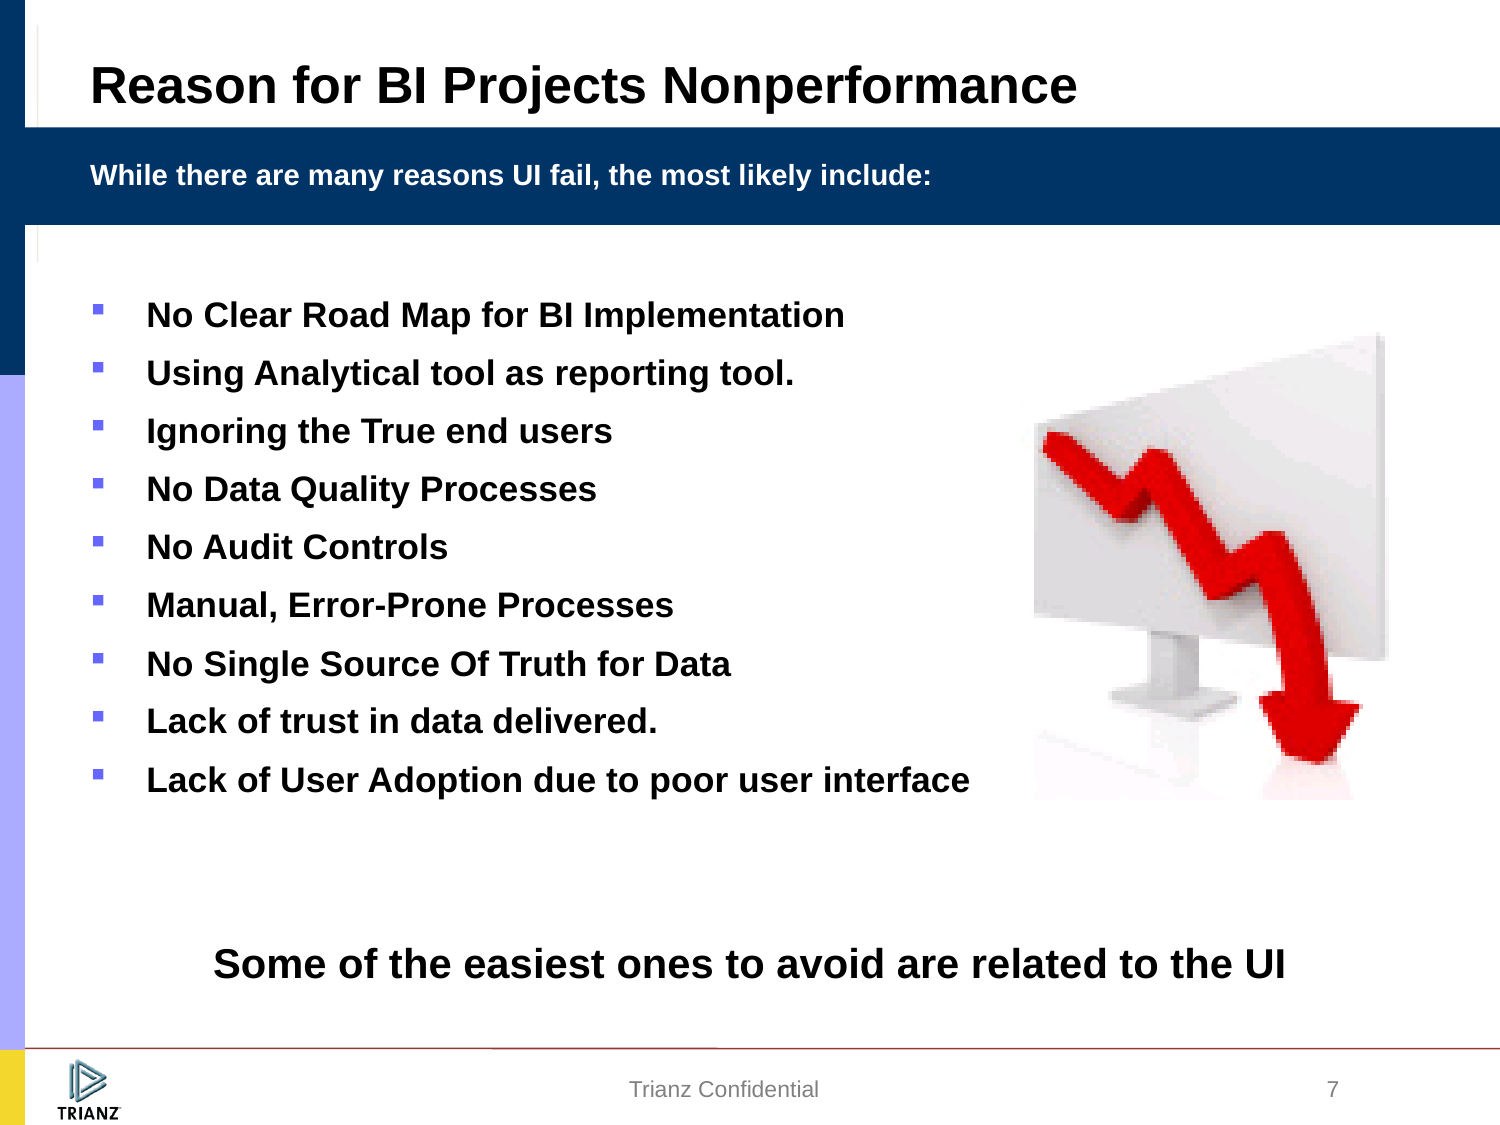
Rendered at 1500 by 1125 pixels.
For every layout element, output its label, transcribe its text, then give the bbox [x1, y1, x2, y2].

list No Clear Road Map for BI Implementation Using Analytical tool as reporting tool. Ignoring the True end users No Data Quality Processes No Audit Controls Manual, Error-Prone Processes No Single Source Of Truth for Data Lack of trust in data delivered. Lack of User Adoption due to poor user interface Some of the easiest ones to avoid are related to the UI [74, 287, 1426, 1031]
picture [987, 324, 1463, 801]
picture [50, 1059, 125, 1124]
list While there are many reasons UI fail, the most likely include: [74, 124, 1426, 226]
title Reason for BI Projects Nonperformance [74, 35, 1426, 124]
